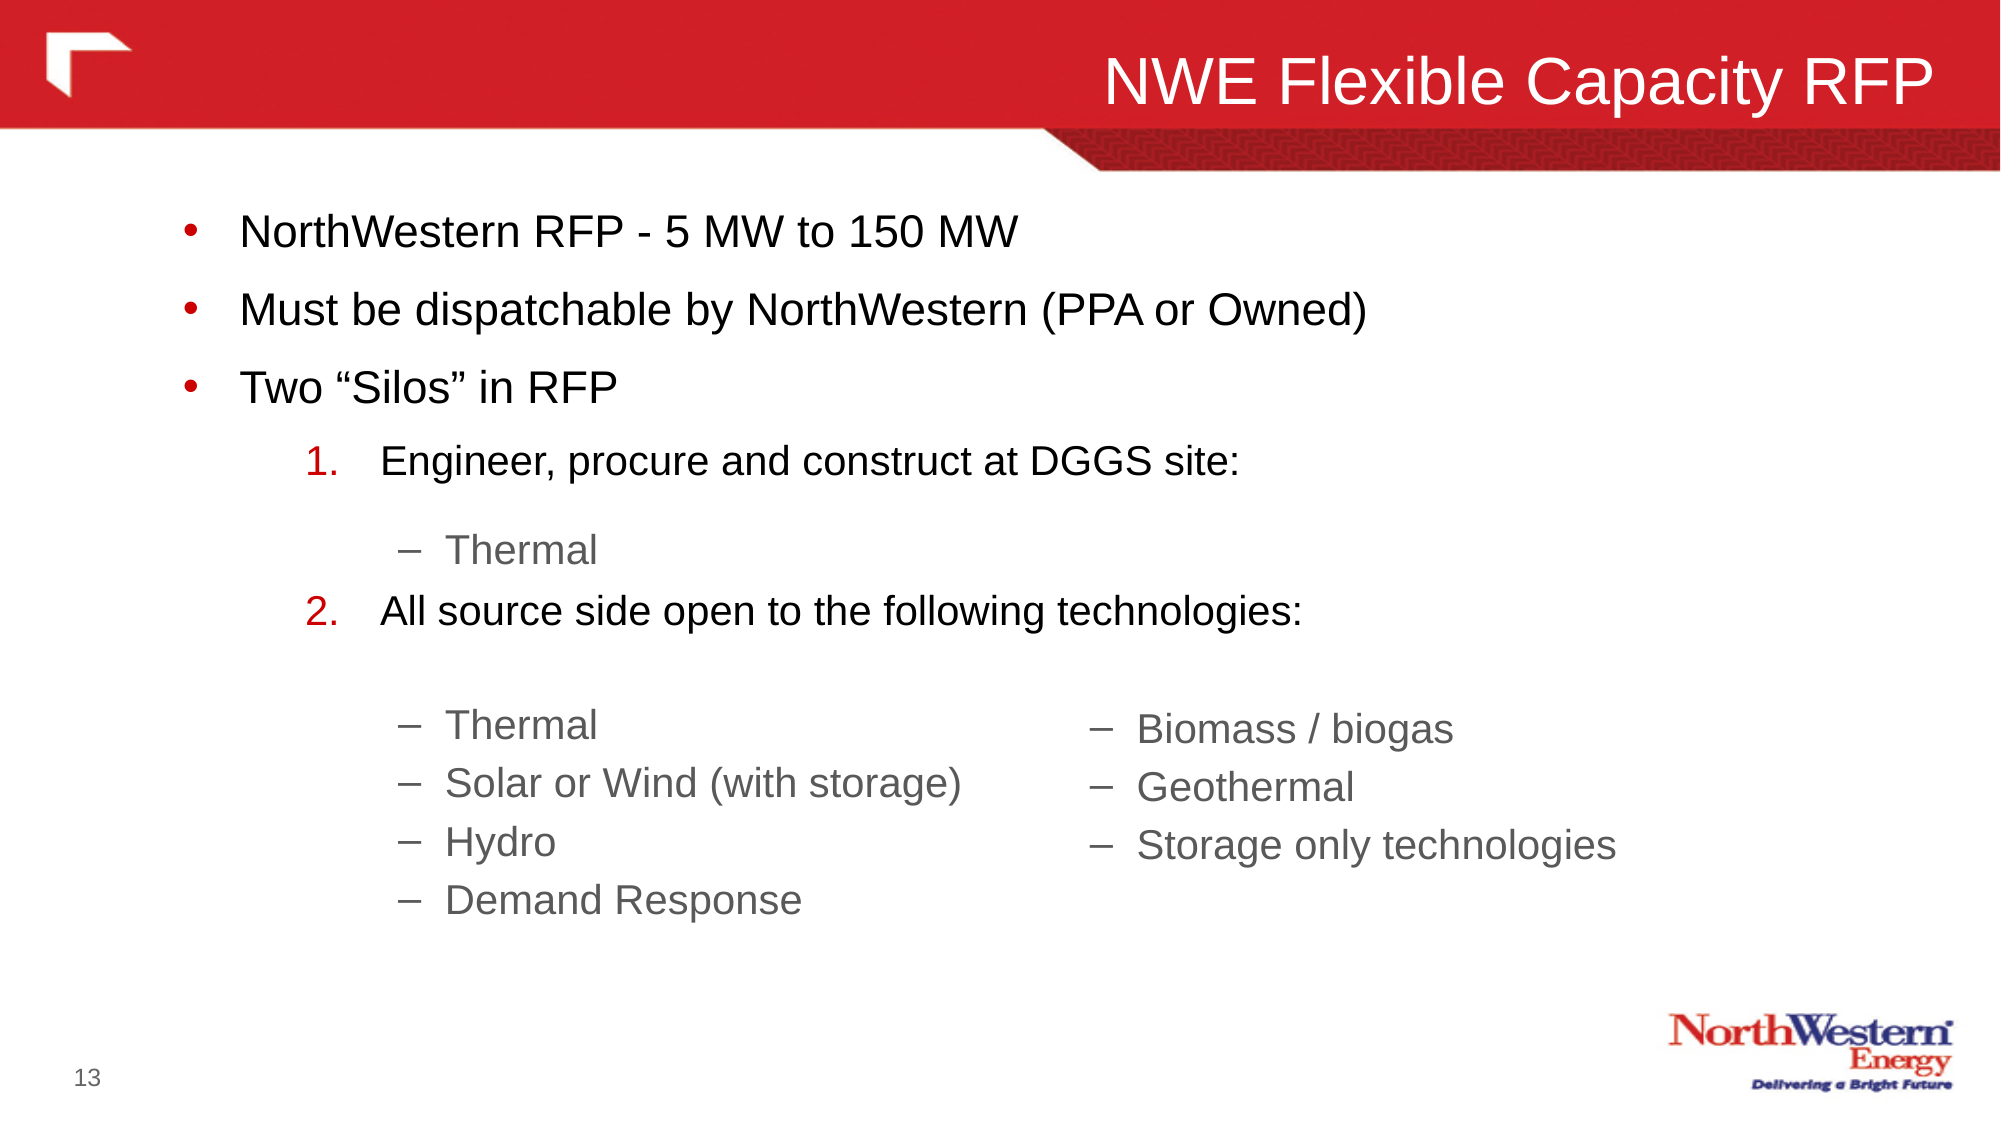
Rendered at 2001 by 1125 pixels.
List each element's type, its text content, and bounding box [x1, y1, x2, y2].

text_box Thermal Thermal Solar or Wind (with storage) Hydro Demand Response Biomass / biogas Geothermal Storage only technologies [308, 437, 1722, 969]
list NWE Flexible Capacity RFP [168, 30, 1952, 119]
list NorthWestern RFP - 5 MW to 150 MW Must be dispatchable by NorthWestern (PPA or Owned) Two “Silos” in RFP Engineer, procure and construct at DGGS site: All source side open to the following technologies: [168, 194, 1436, 1029]
picture [0, 0, 2001, 1125]
slide_number 13 [33, 1050, 117, 1103]
